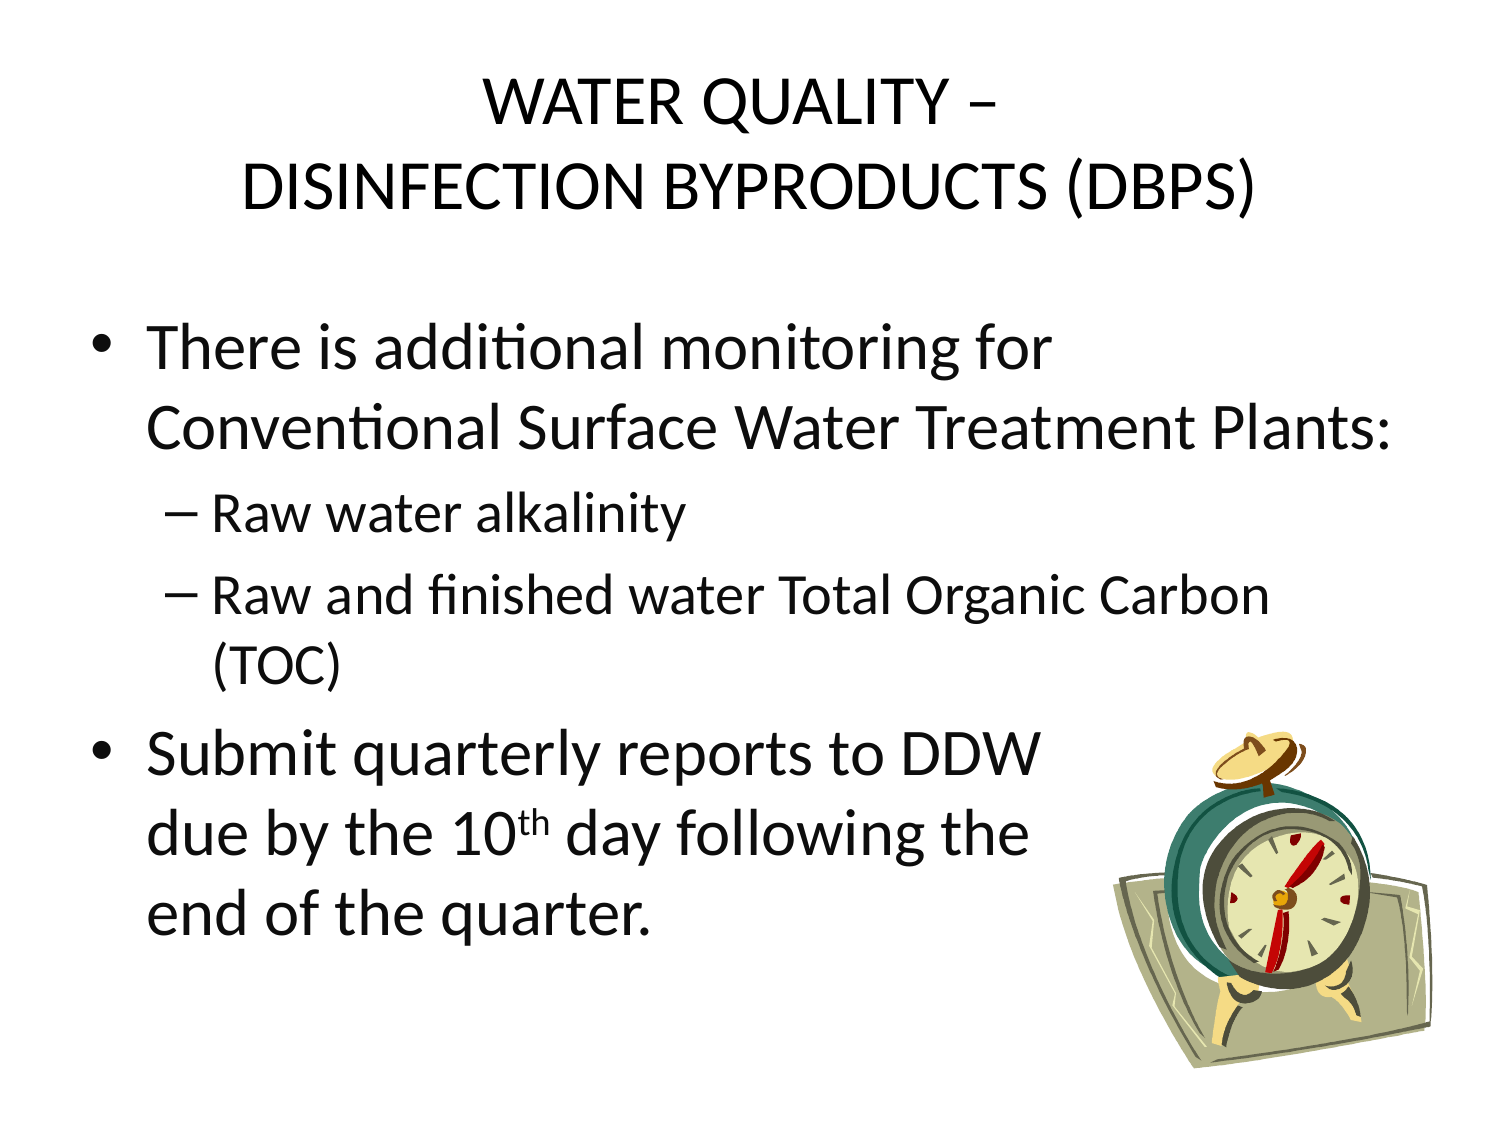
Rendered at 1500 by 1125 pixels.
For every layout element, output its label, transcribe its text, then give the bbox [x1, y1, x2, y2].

list There is additional monitoring for Conventional Surface Water Treatment Plants: Raw water alkalinity Raw and finished water Total Organic Carbon (TOC) Submit quarterly reports to DDW due by the 10th day following the end of the quarter. [75, 295, 1425, 1038]
picture [1112, 727, 1438, 1074]
title WATER QUALITY – DISINFECTION BYPRODUCTS (DBPS) [75, 45, 1425, 233]
